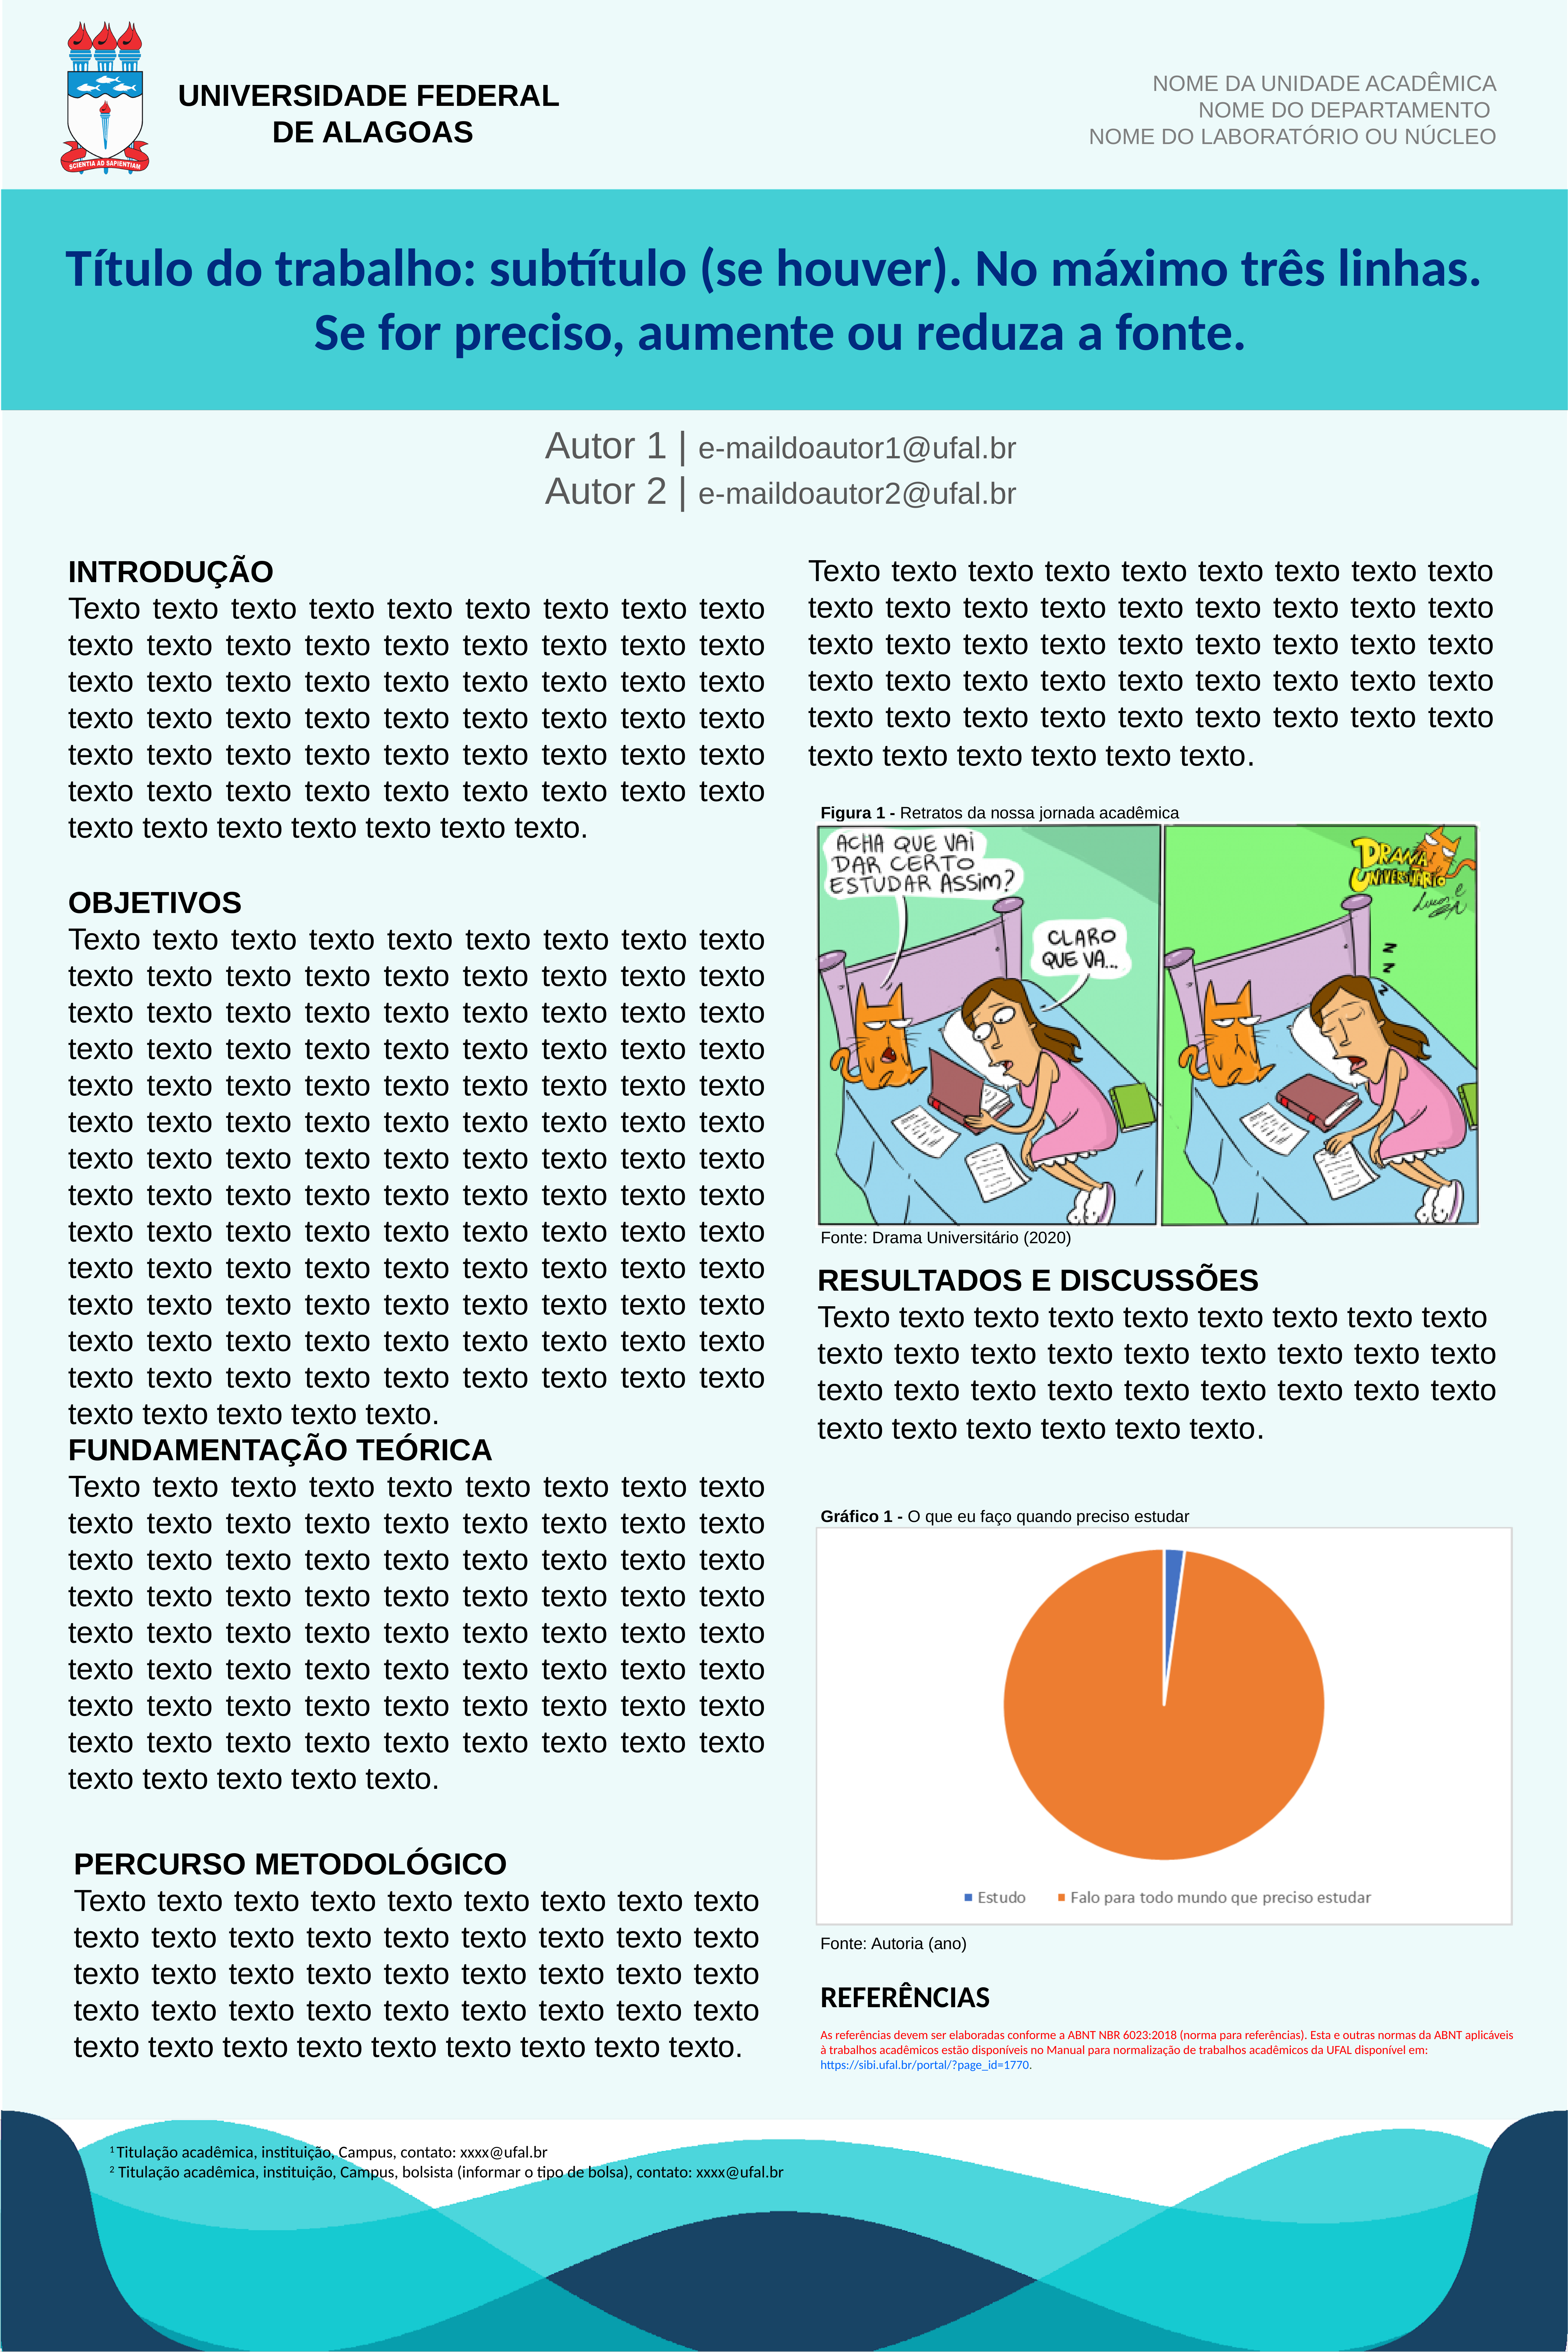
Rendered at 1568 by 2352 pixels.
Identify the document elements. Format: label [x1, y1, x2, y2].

picture [815, 821, 1480, 1228]
text_box [1, 415, 1567, 2108]
picture [816, 1527, 1513, 1926]
text_box [60, 20, 149, 175]
text_box [0, 188, 1568, 411]
text_box [1, 0, 1567, 187]
text_box [0, 2109, 1568, 2352]
